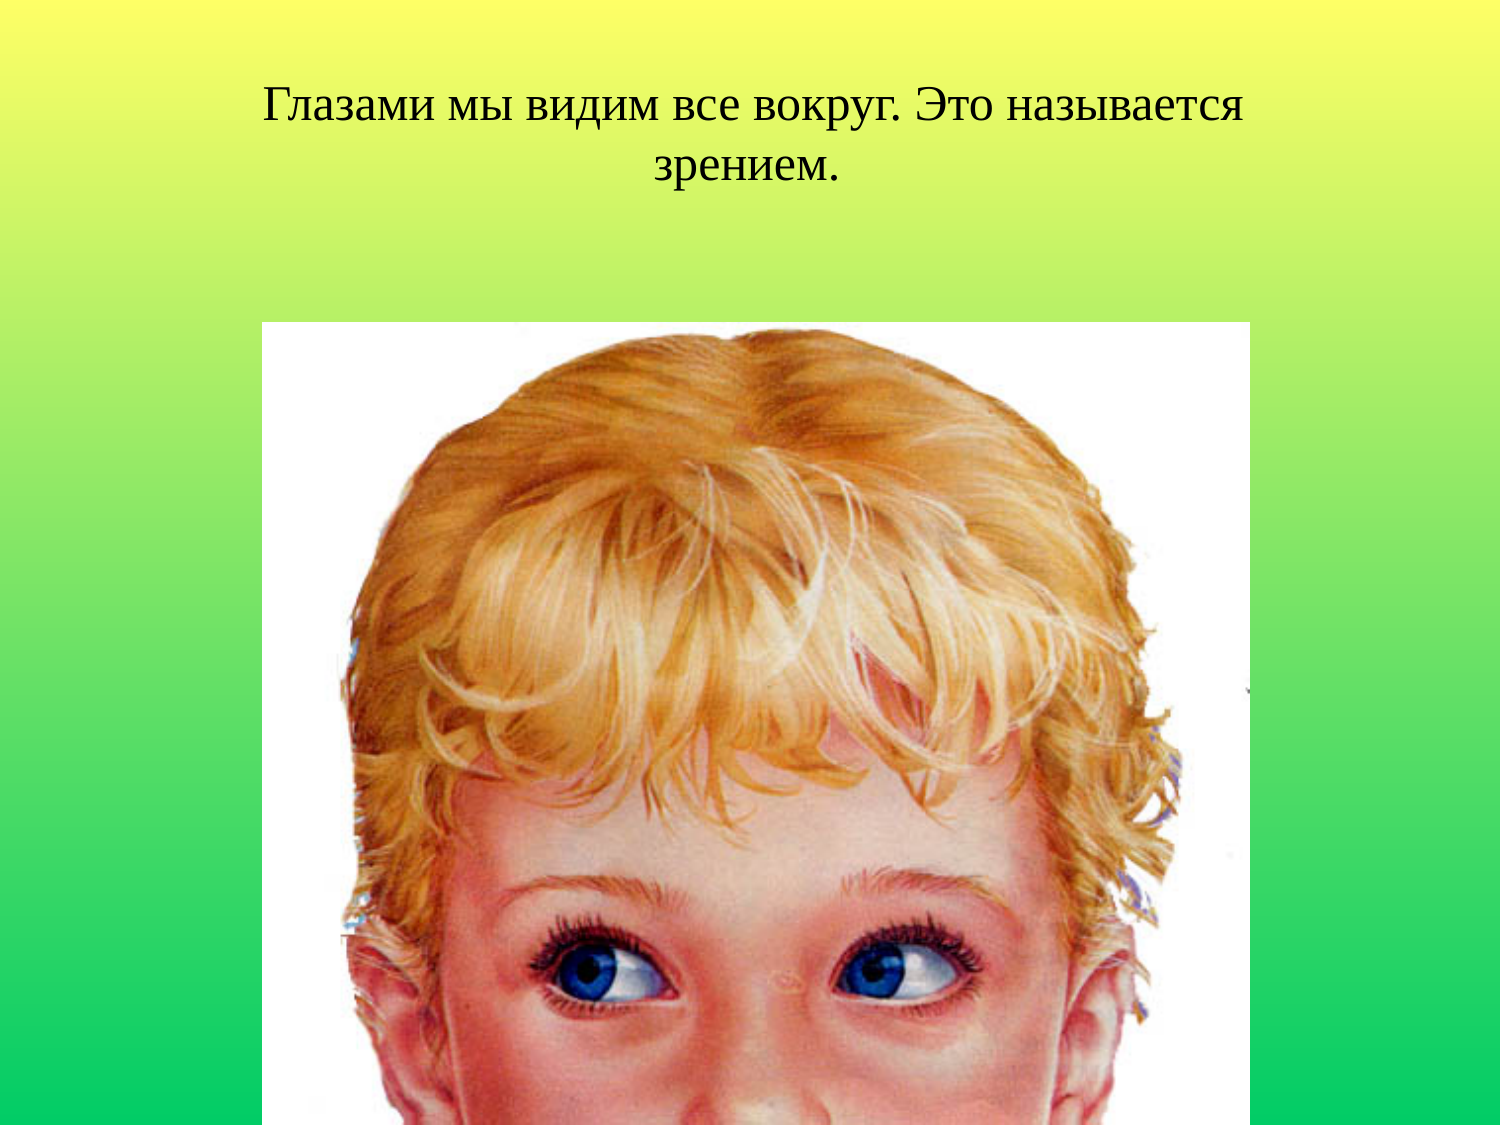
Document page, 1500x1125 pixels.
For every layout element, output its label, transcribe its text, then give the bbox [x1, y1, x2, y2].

text_box Глазами мы видим все вокруг. Это называется зрением. [247, 62, 1259, 198]
picture [262, 322, 1251, 1125]
